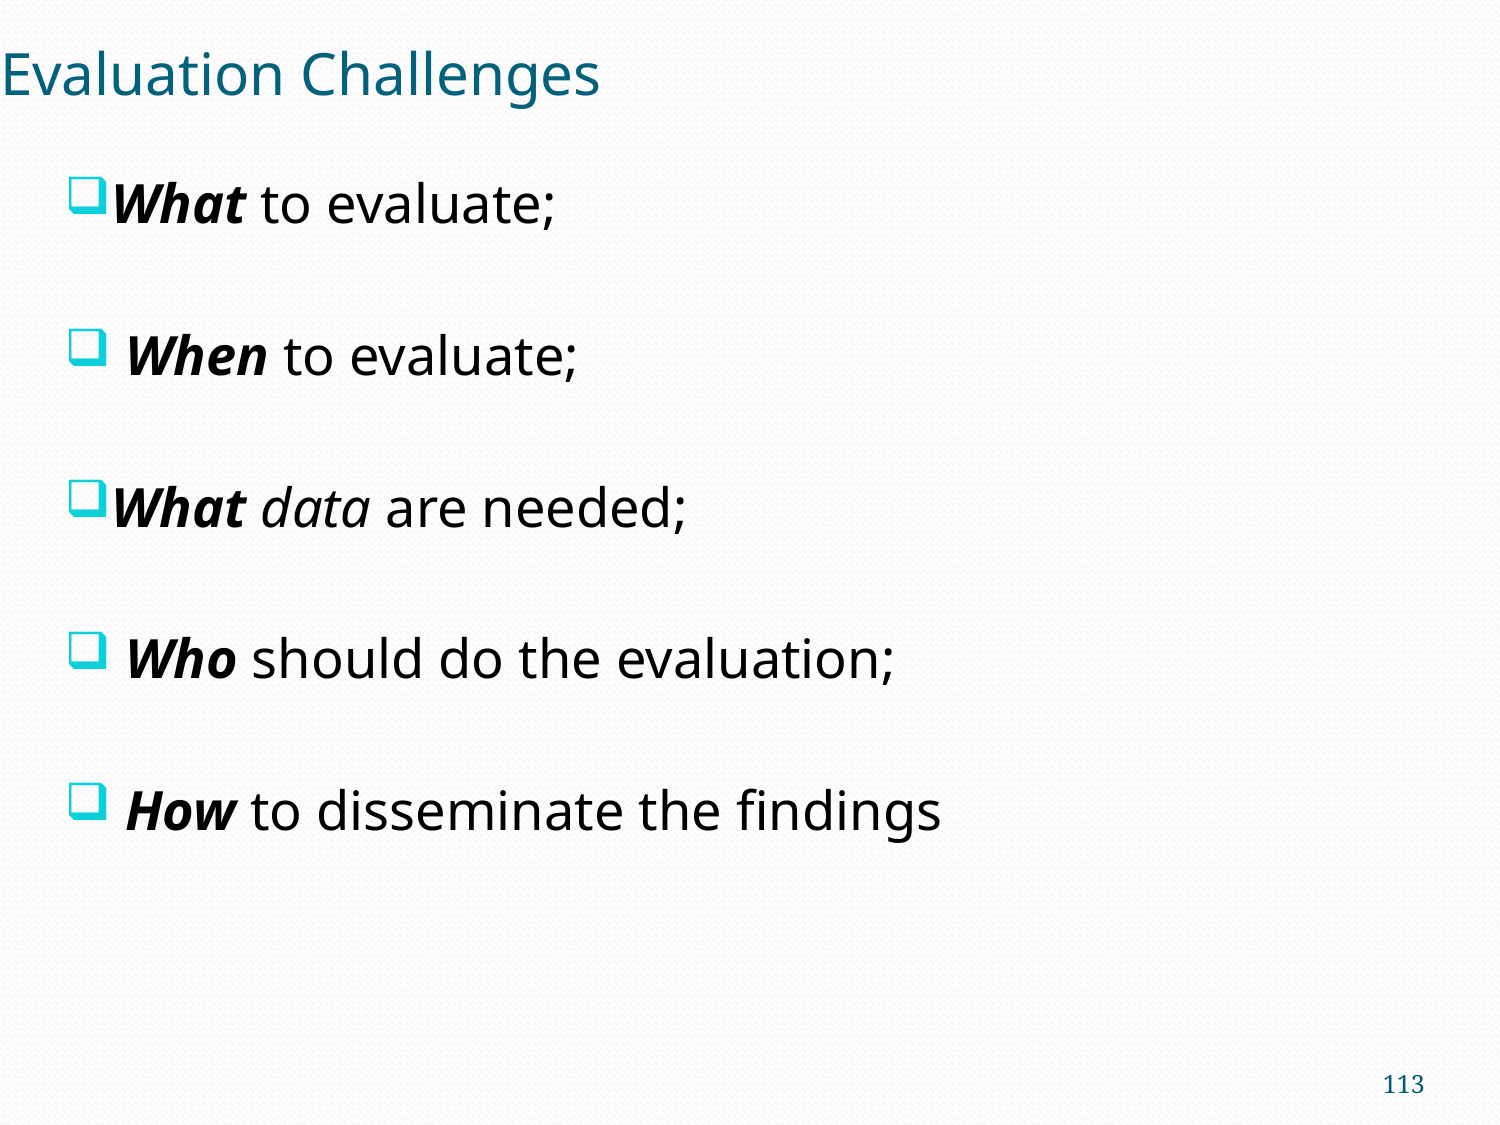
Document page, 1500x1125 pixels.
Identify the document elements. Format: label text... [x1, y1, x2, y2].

slide_number 113 [1299, 1042, 1425, 1103]
title Evaluation Challenges [0, 24, 1275, 113]
list What to evaluate; When to evaluate; What data are needed; Who should do the evaluation; How to disseminate the findings [50, 162, 1450, 1038]
